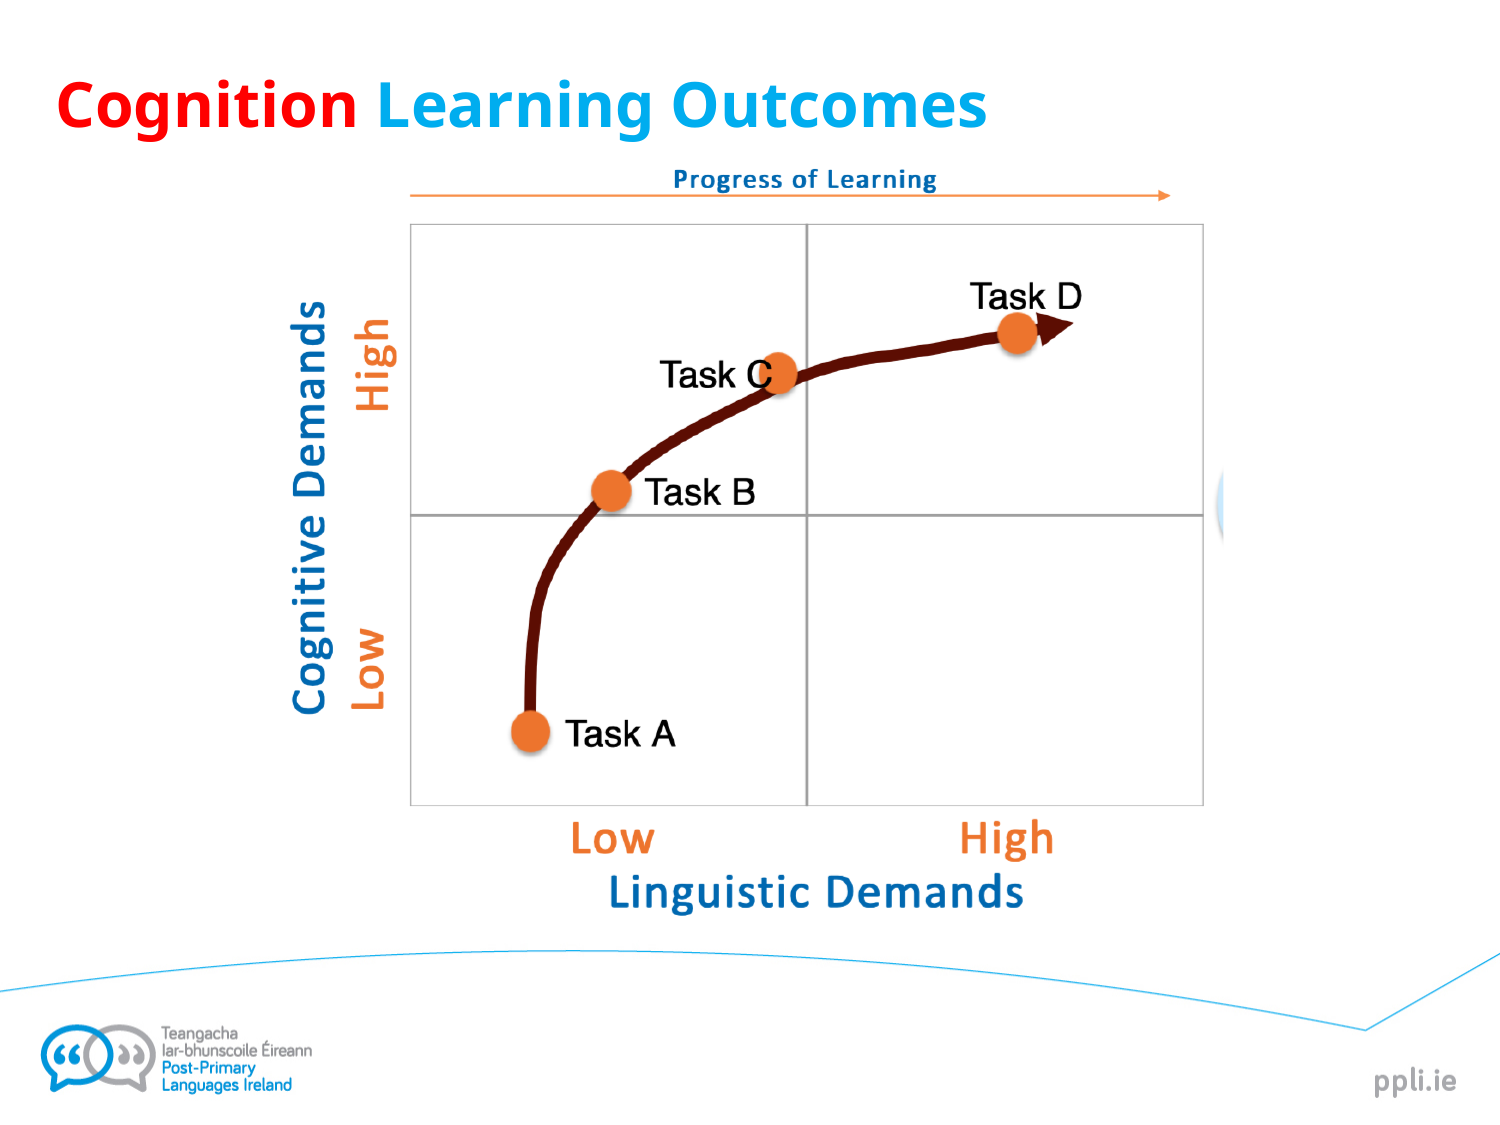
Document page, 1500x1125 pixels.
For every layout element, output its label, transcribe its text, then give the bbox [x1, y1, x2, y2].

picture [276, 151, 1224, 930]
picture [0, 932, 1500, 1125]
title Cognition Learning Outcomes [40, 8, 1391, 196]
